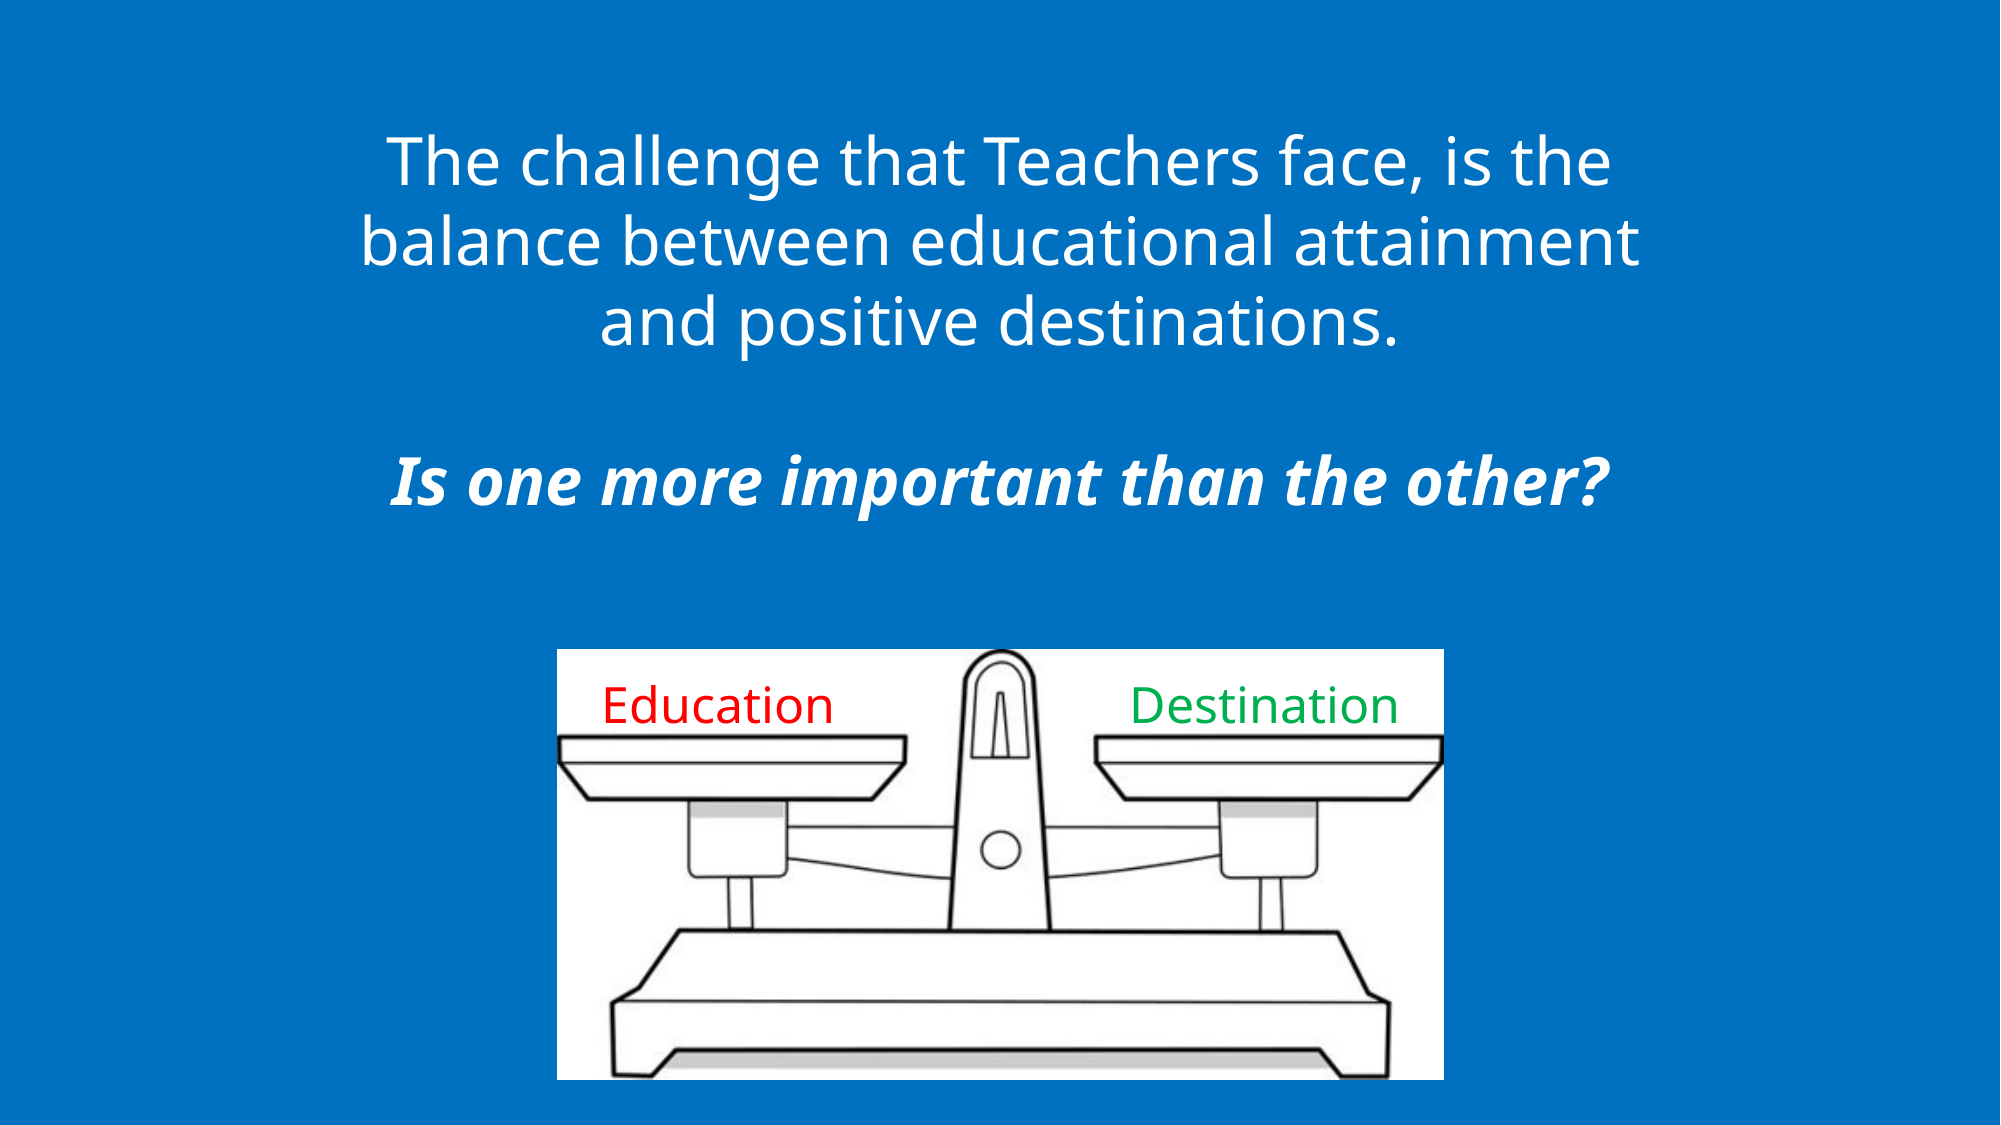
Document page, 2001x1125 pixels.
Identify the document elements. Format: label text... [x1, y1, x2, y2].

text_box The challenge that Teachers face, is the balance between educational attainment and positive destinations. Is one more important than the other? [304, 111, 1697, 526]
picture [557, 649, 1444, 1081]
